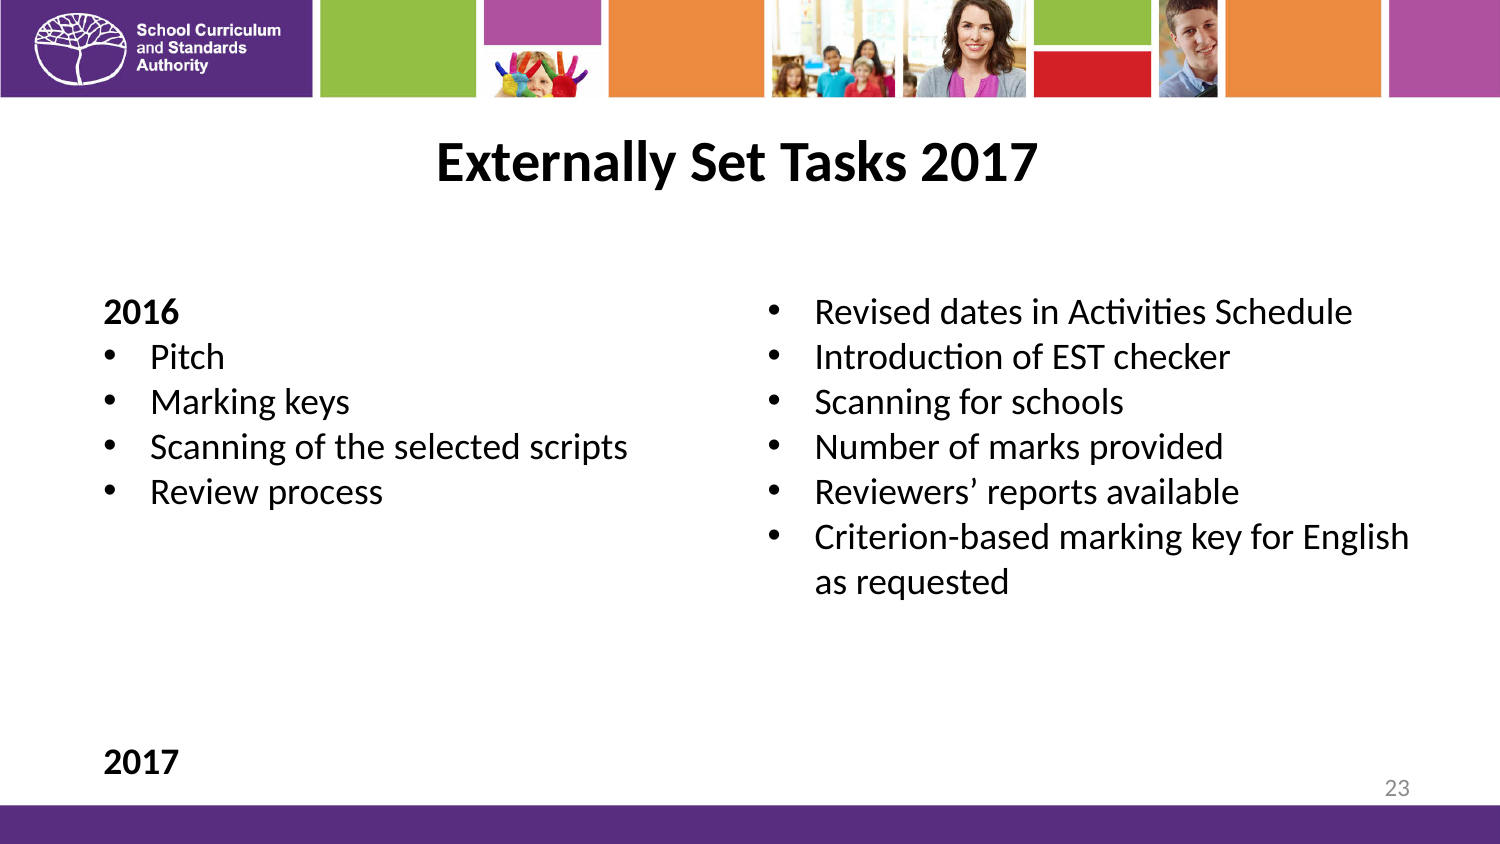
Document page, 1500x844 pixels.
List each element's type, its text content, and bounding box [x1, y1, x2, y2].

picture [0, 0, 1500, 844]
text_box 2016 Pitch Marking keys Scanning of the selected scripts Review process 2017 Revised dates in Activities Schedule Introduction of EST checker Scanning for schools Number of marks provided Reviewers’ reports available Criterion-based marking key for English as requested [88, 280, 1447, 809]
slide_number 23 [1074, 764, 1425, 810]
title Externally Set Tasks 2017 [100, 67, 1376, 249]
